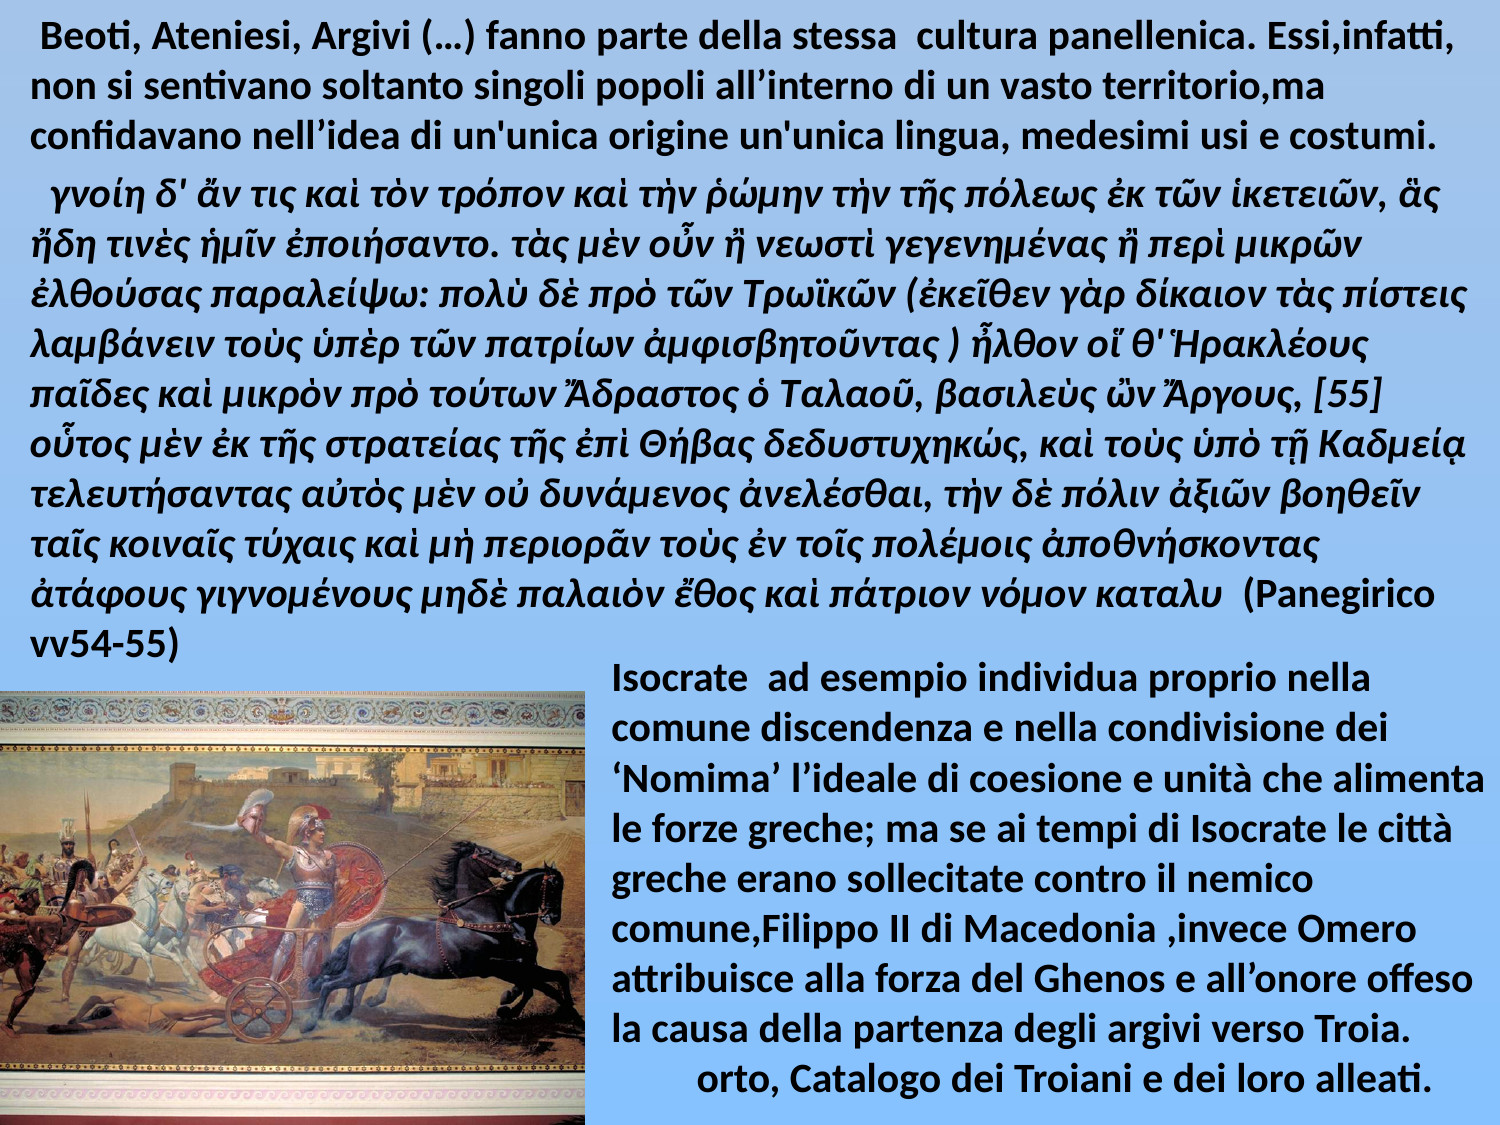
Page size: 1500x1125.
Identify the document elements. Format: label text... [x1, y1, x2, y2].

list Beoti, Ateniesi, Argivi (…) fanno parte della stessa cultura panellenica. Essi,infatti, non si sentivano soltanto singoli popoli all’interno di un vasto territorio,ma confidavano nell’idea di un'unica origine un'unica lingua, medesimi usi e costumi. γνοίη δ' ἄν τις καὶ τὸν τρόπον καὶ τὴν ῥώμην τὴν τῆς πόλεως ἐκ τῶν ἱκετειῶν, ἃς ἤδη τινὲς ἡμῖν ἐποιήσαντο. τὰς μὲν οὖν ἢ νεωστὶ γεγενημένας ἢ περὶ μικρῶν ἐλθούσας παραλείψω: πολὺ δὲ πρὸ τῶν Τρωϊκῶν (ἐκεῖθεν γὰρ δίκαιον τὰς πίστεις λαμβάνειν τοὺς ὑπὲρ τῶν πατρίων ἀμφισβητοῦντας ) ἦλθον οἵ θ' Ἡρακλέους παῖδες καὶ μικρὸν πρὸ τούτων Ἄδραστος ὁ Ταλαοῦ, βασιλεὺς ὢν Ἄργους, [55] οὗτος μὲν ἐκ τῆς στρατείας τῆς ἐπὶ Θήβας δεδυστυχηκώς, καὶ τοὺς ὑπὸ τῇ Καδμείᾳ τελευτήσαντας αὐτὸς μὲν οὐ δυνάμενος ἀνελέσθαι, τὴν δὲ πόλιν ἀξιῶν βοηθεῖν ταῖς κοιναῖς τύχαις καὶ μὴ περιορᾶν τοὺς ἐν τοῖς πολέμοις ἀποθνήσκοντας ἀτάφους γιγνομένους μηδὲ παλαιὸν ἔθος καὶ πάτριον νόμον καταλυ (Panegirico vv54-55) [0, 0, 1500, 669]
picture [0, 691, 585, 1125]
text_box Isocrate ad esempio individua proprio nella comune discendenza e nella condivisione dei ‘Nomima’ l’ideale di coesione e unità che alimenta le forze greche; ma se ai tempi di Isocrate le città greche erano sollecitate contro il nemico comune,Filippo II di Macedonia ,invece Omero attribuisce alla forza del Ghenos e all’onore offeso la causa della partenza degli argivi verso Troia. orto, Catalogo dei Troiani e dei loro alleati. [596, 597, 1500, 1125]
